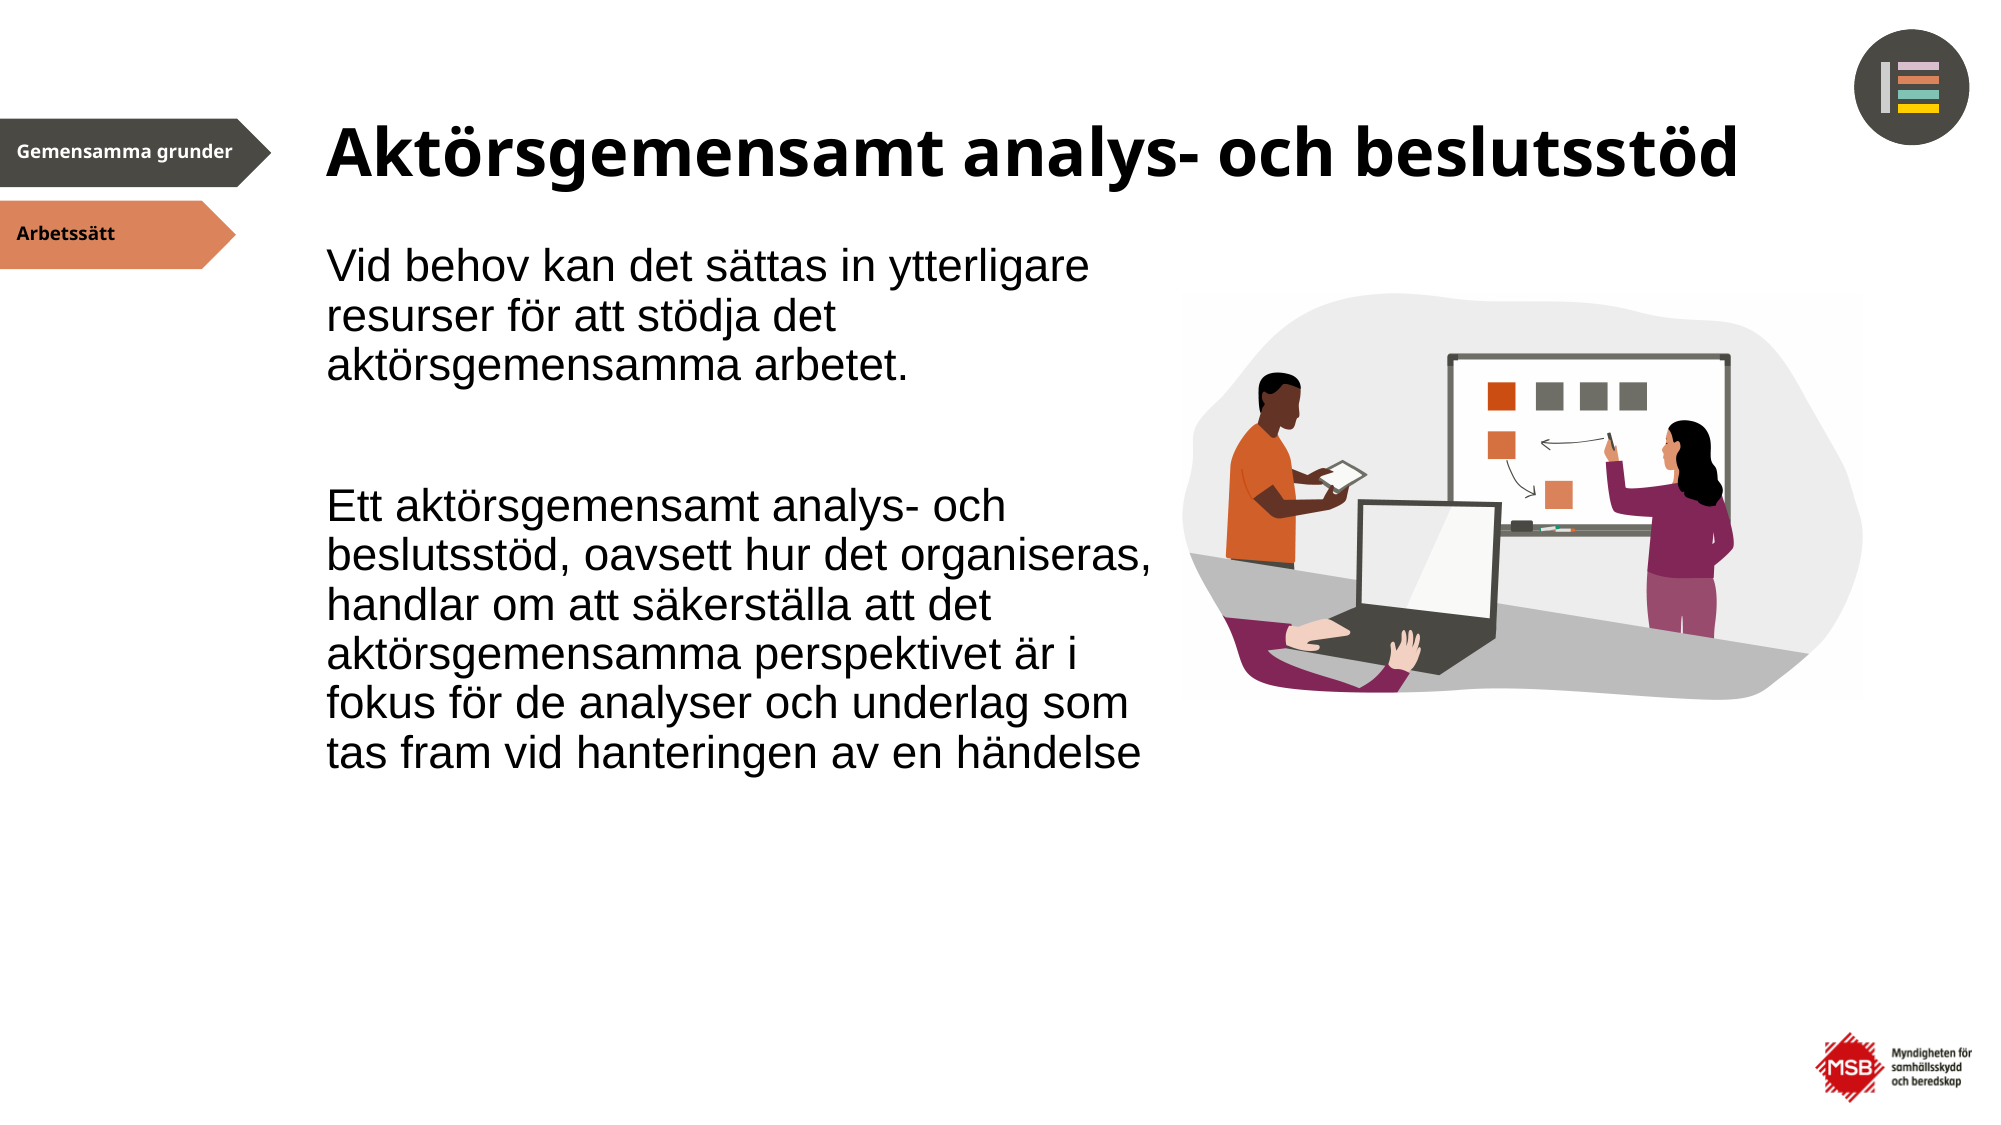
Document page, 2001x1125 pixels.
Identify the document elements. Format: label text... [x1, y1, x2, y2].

title Aktörsgemensamt analys- och beslutsstöd [311, 111, 1863, 201]
picture [1182, 293, 1863, 700]
list Vid behov kan det sättas in ytterligare resurser för att stödja det aktörsgemensamma arbetet. Ett aktörsgemensamt analys- och beslutsstöd, oavsett hur det organiseras, handlar om att säkerställa att det aktörsgemensamma perspektivet är i fokus för de analyser och underlag som tas fram vid hanteringen av en händelse [311, 234, 1200, 949]
picture [1815, 1032, 1972, 1103]
